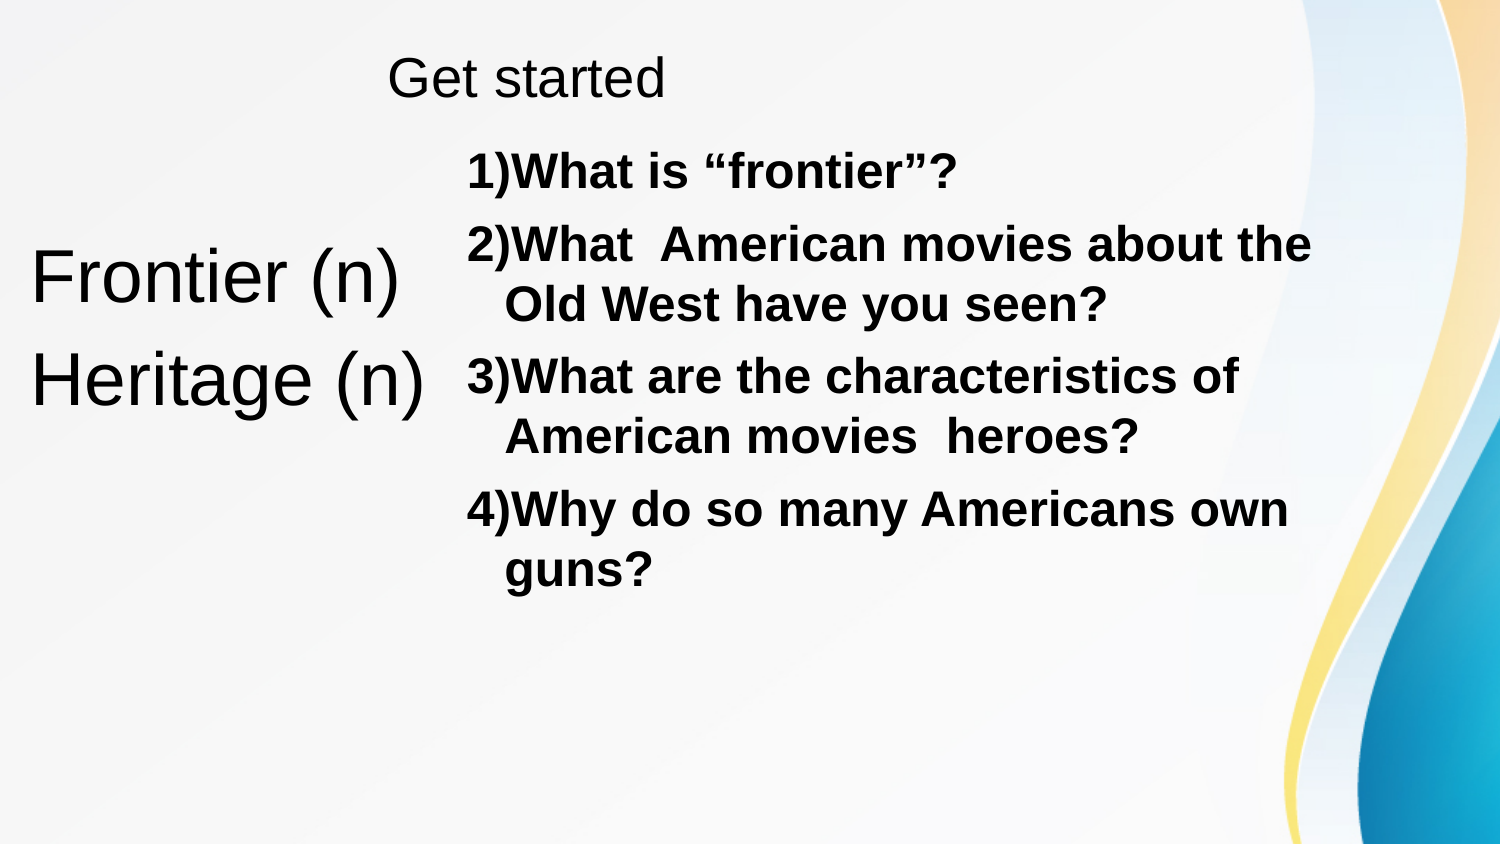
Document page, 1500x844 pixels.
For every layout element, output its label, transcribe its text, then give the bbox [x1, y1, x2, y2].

title Get started [74, 0, 980, 125]
list What is “frontier”? What American movies about the Old West have you seen? What are the characteristics of American movies heroes? Why do so many Americans own guns? [451, 123, 1426, 832]
slide_number [1074, 768, 1425, 827]
picture [0, 0, 1500, 844]
list Frontier (n) Heritage (n) [15, 212, 515, 767]
